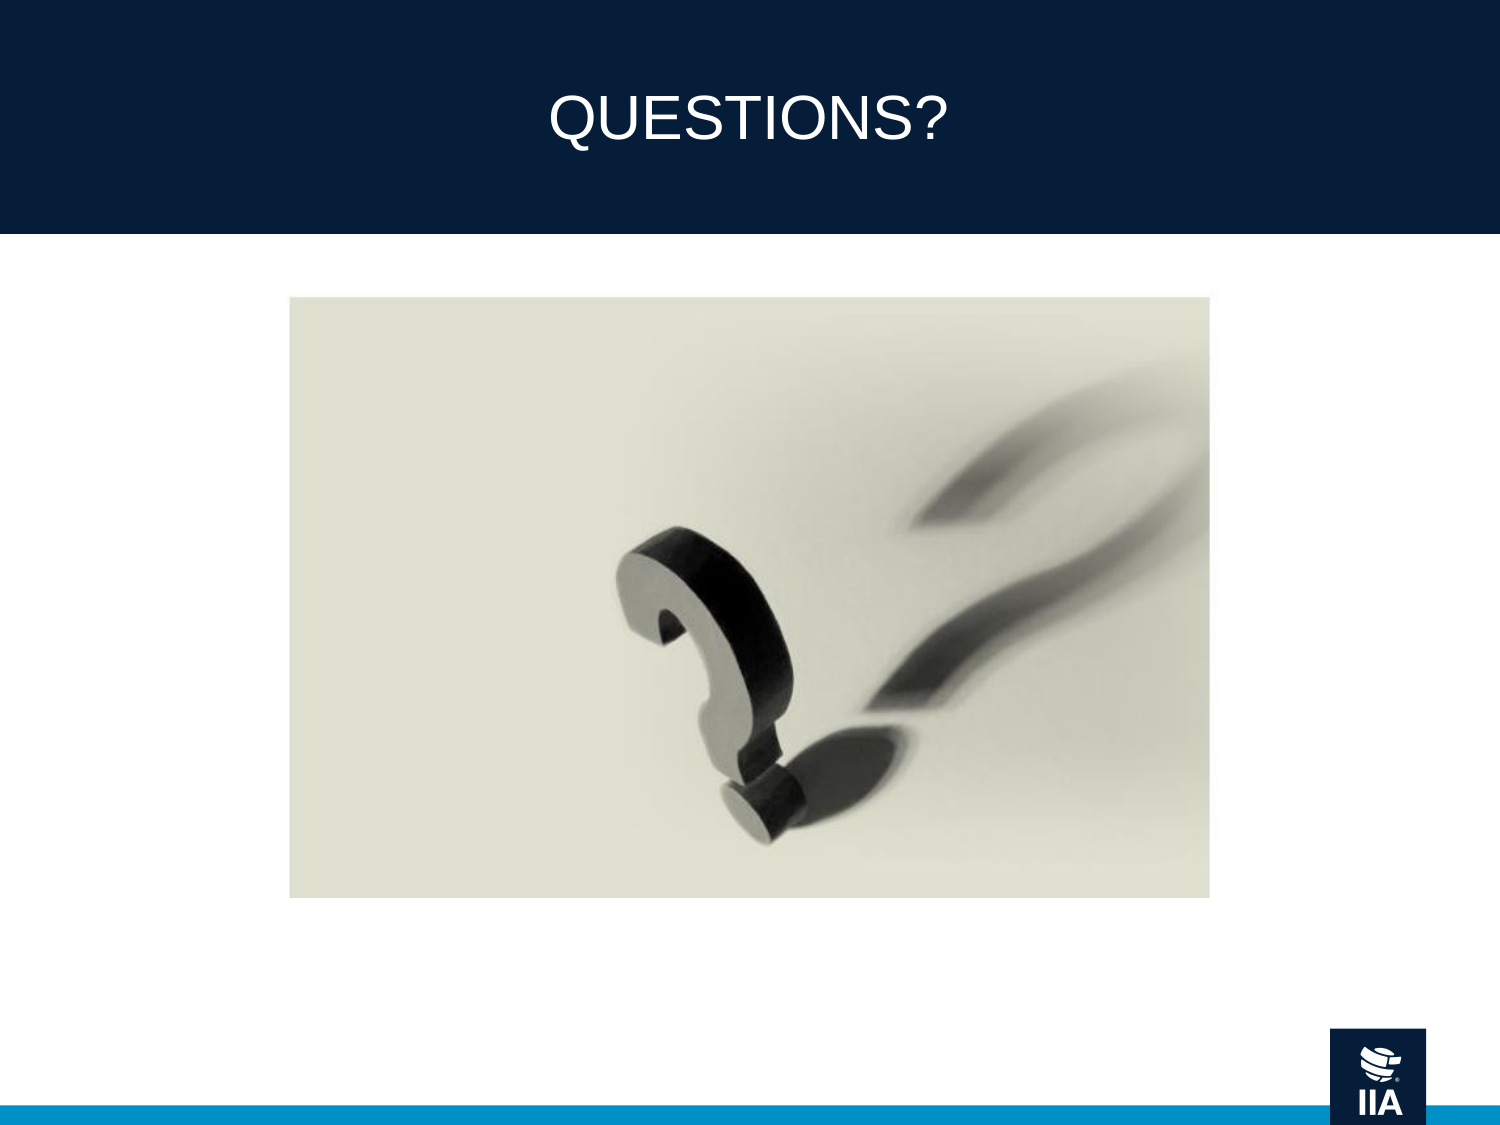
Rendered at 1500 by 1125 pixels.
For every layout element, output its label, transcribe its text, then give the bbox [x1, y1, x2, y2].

picture [286, 283, 1219, 899]
title QUESTIONS? [104, 37, 1396, 265]
picture [1354, 1043, 1406, 1118]
